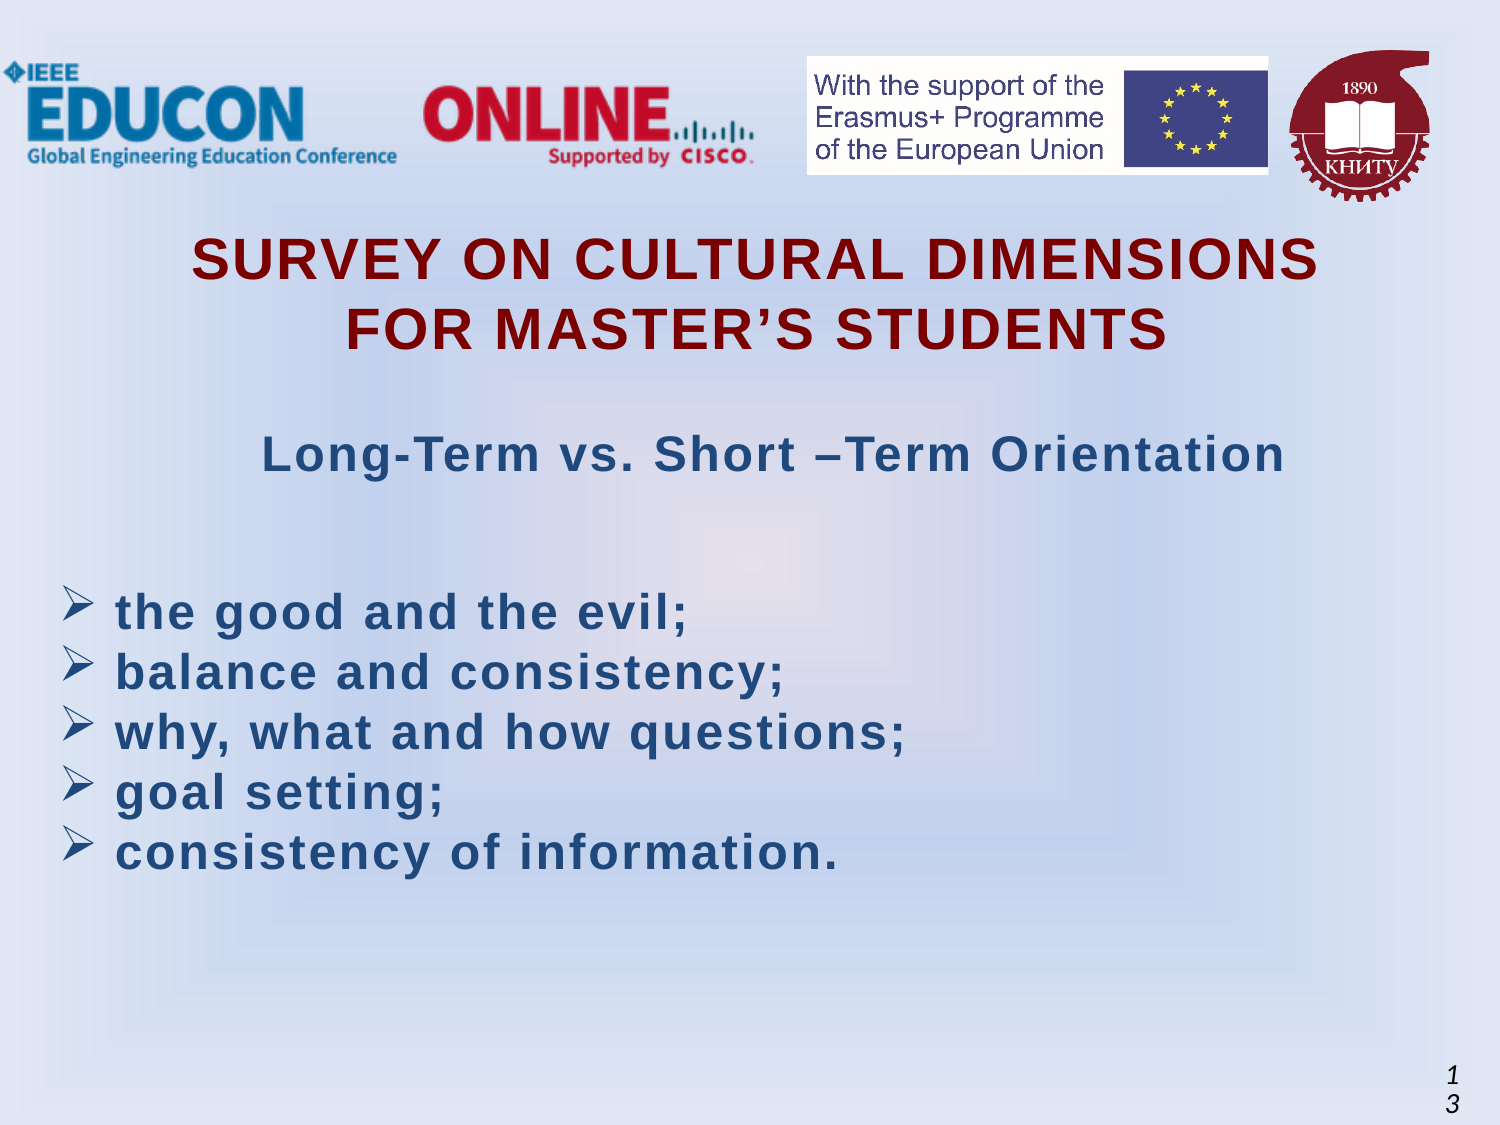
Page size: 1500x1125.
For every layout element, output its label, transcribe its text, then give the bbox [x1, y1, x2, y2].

slide_number 13 [1429, 1042, 1475, 1103]
text_box SURVEY ON CULTURAL DIMENSIONS FOR MASTER’S STUDENTS [58, 213, 1400, 369]
text_box [1289, 50, 1430, 202]
text_box Long-Term vs. Short –Term Orientation the good and the evil; balance and consistency; why, what and how questions; goal setting; consistency of information. [43, 414, 1447, 947]
picture [0, 0, 1500, 1125]
